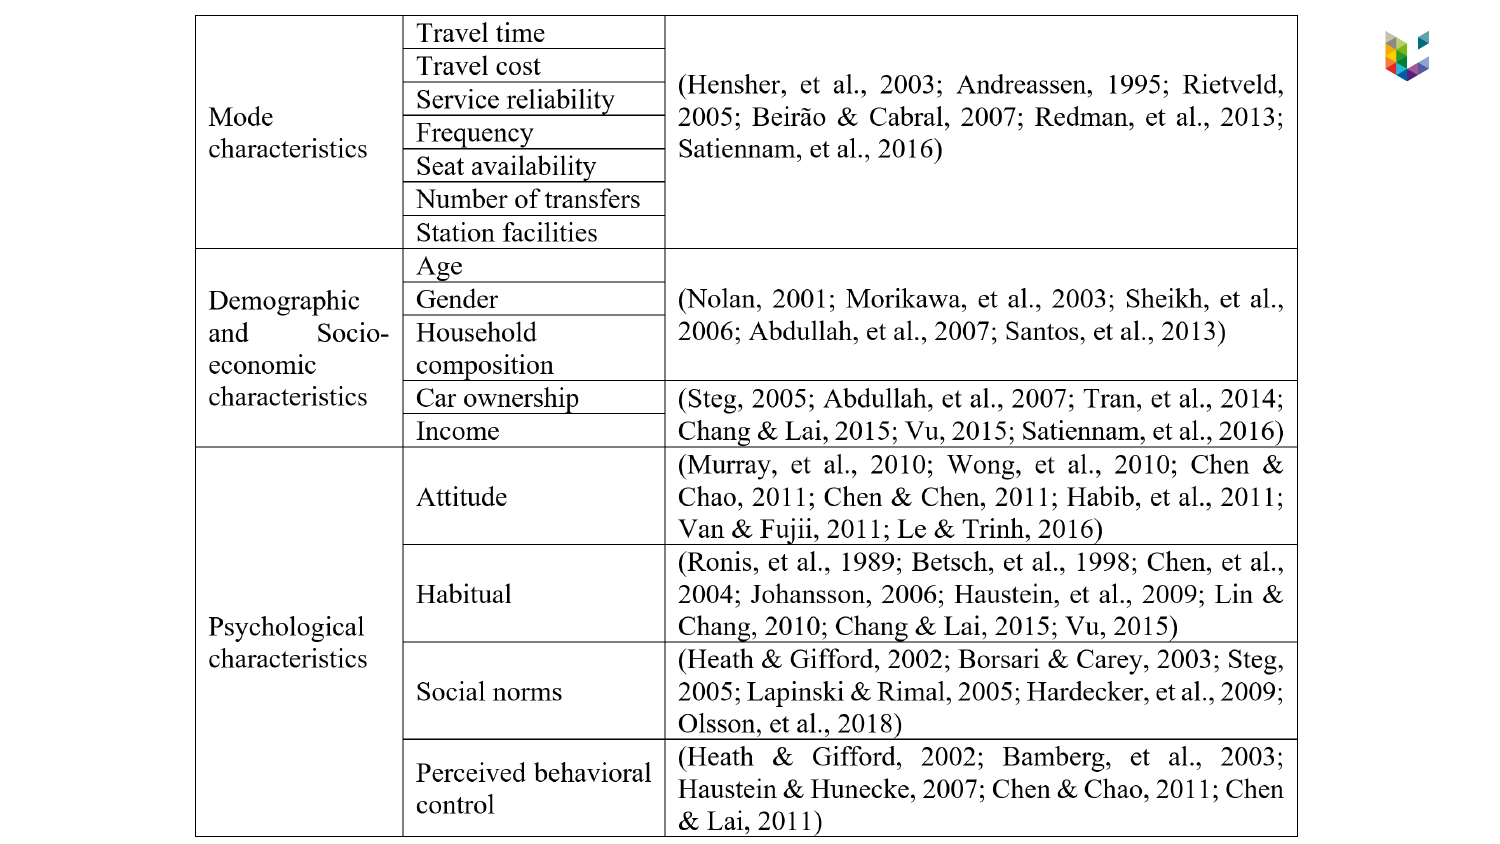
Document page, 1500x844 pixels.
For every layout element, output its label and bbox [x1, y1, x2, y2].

picture [183, 0, 1317, 844]
picture [1366, 11, 1448, 101]
